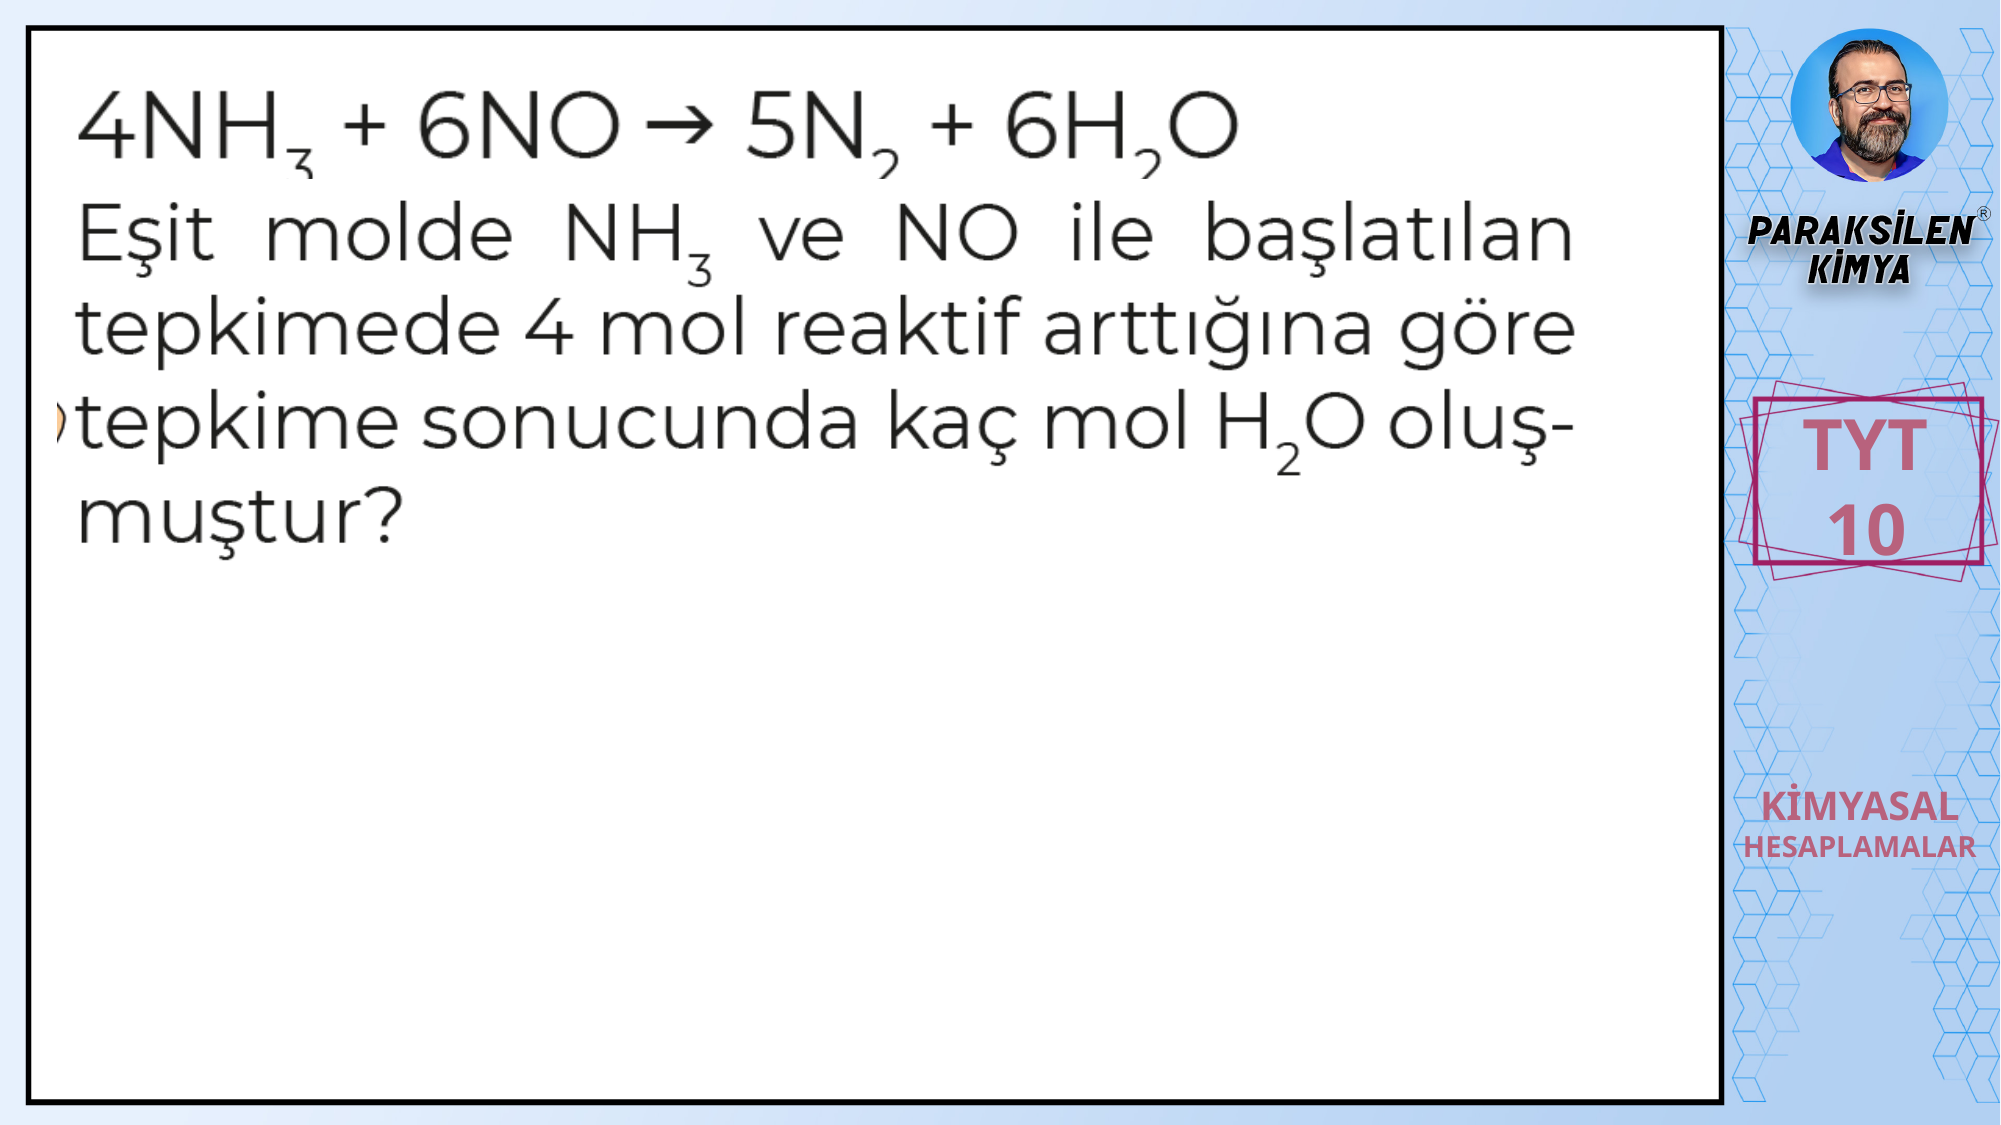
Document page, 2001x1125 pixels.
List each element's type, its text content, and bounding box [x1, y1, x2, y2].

picture [0, 0, 2001, 1125]
text_box KİMYASAL HESAPLAMALAR [1719, 773, 2000, 871]
text_box TYT 10 [1755, 392, 1977, 577]
